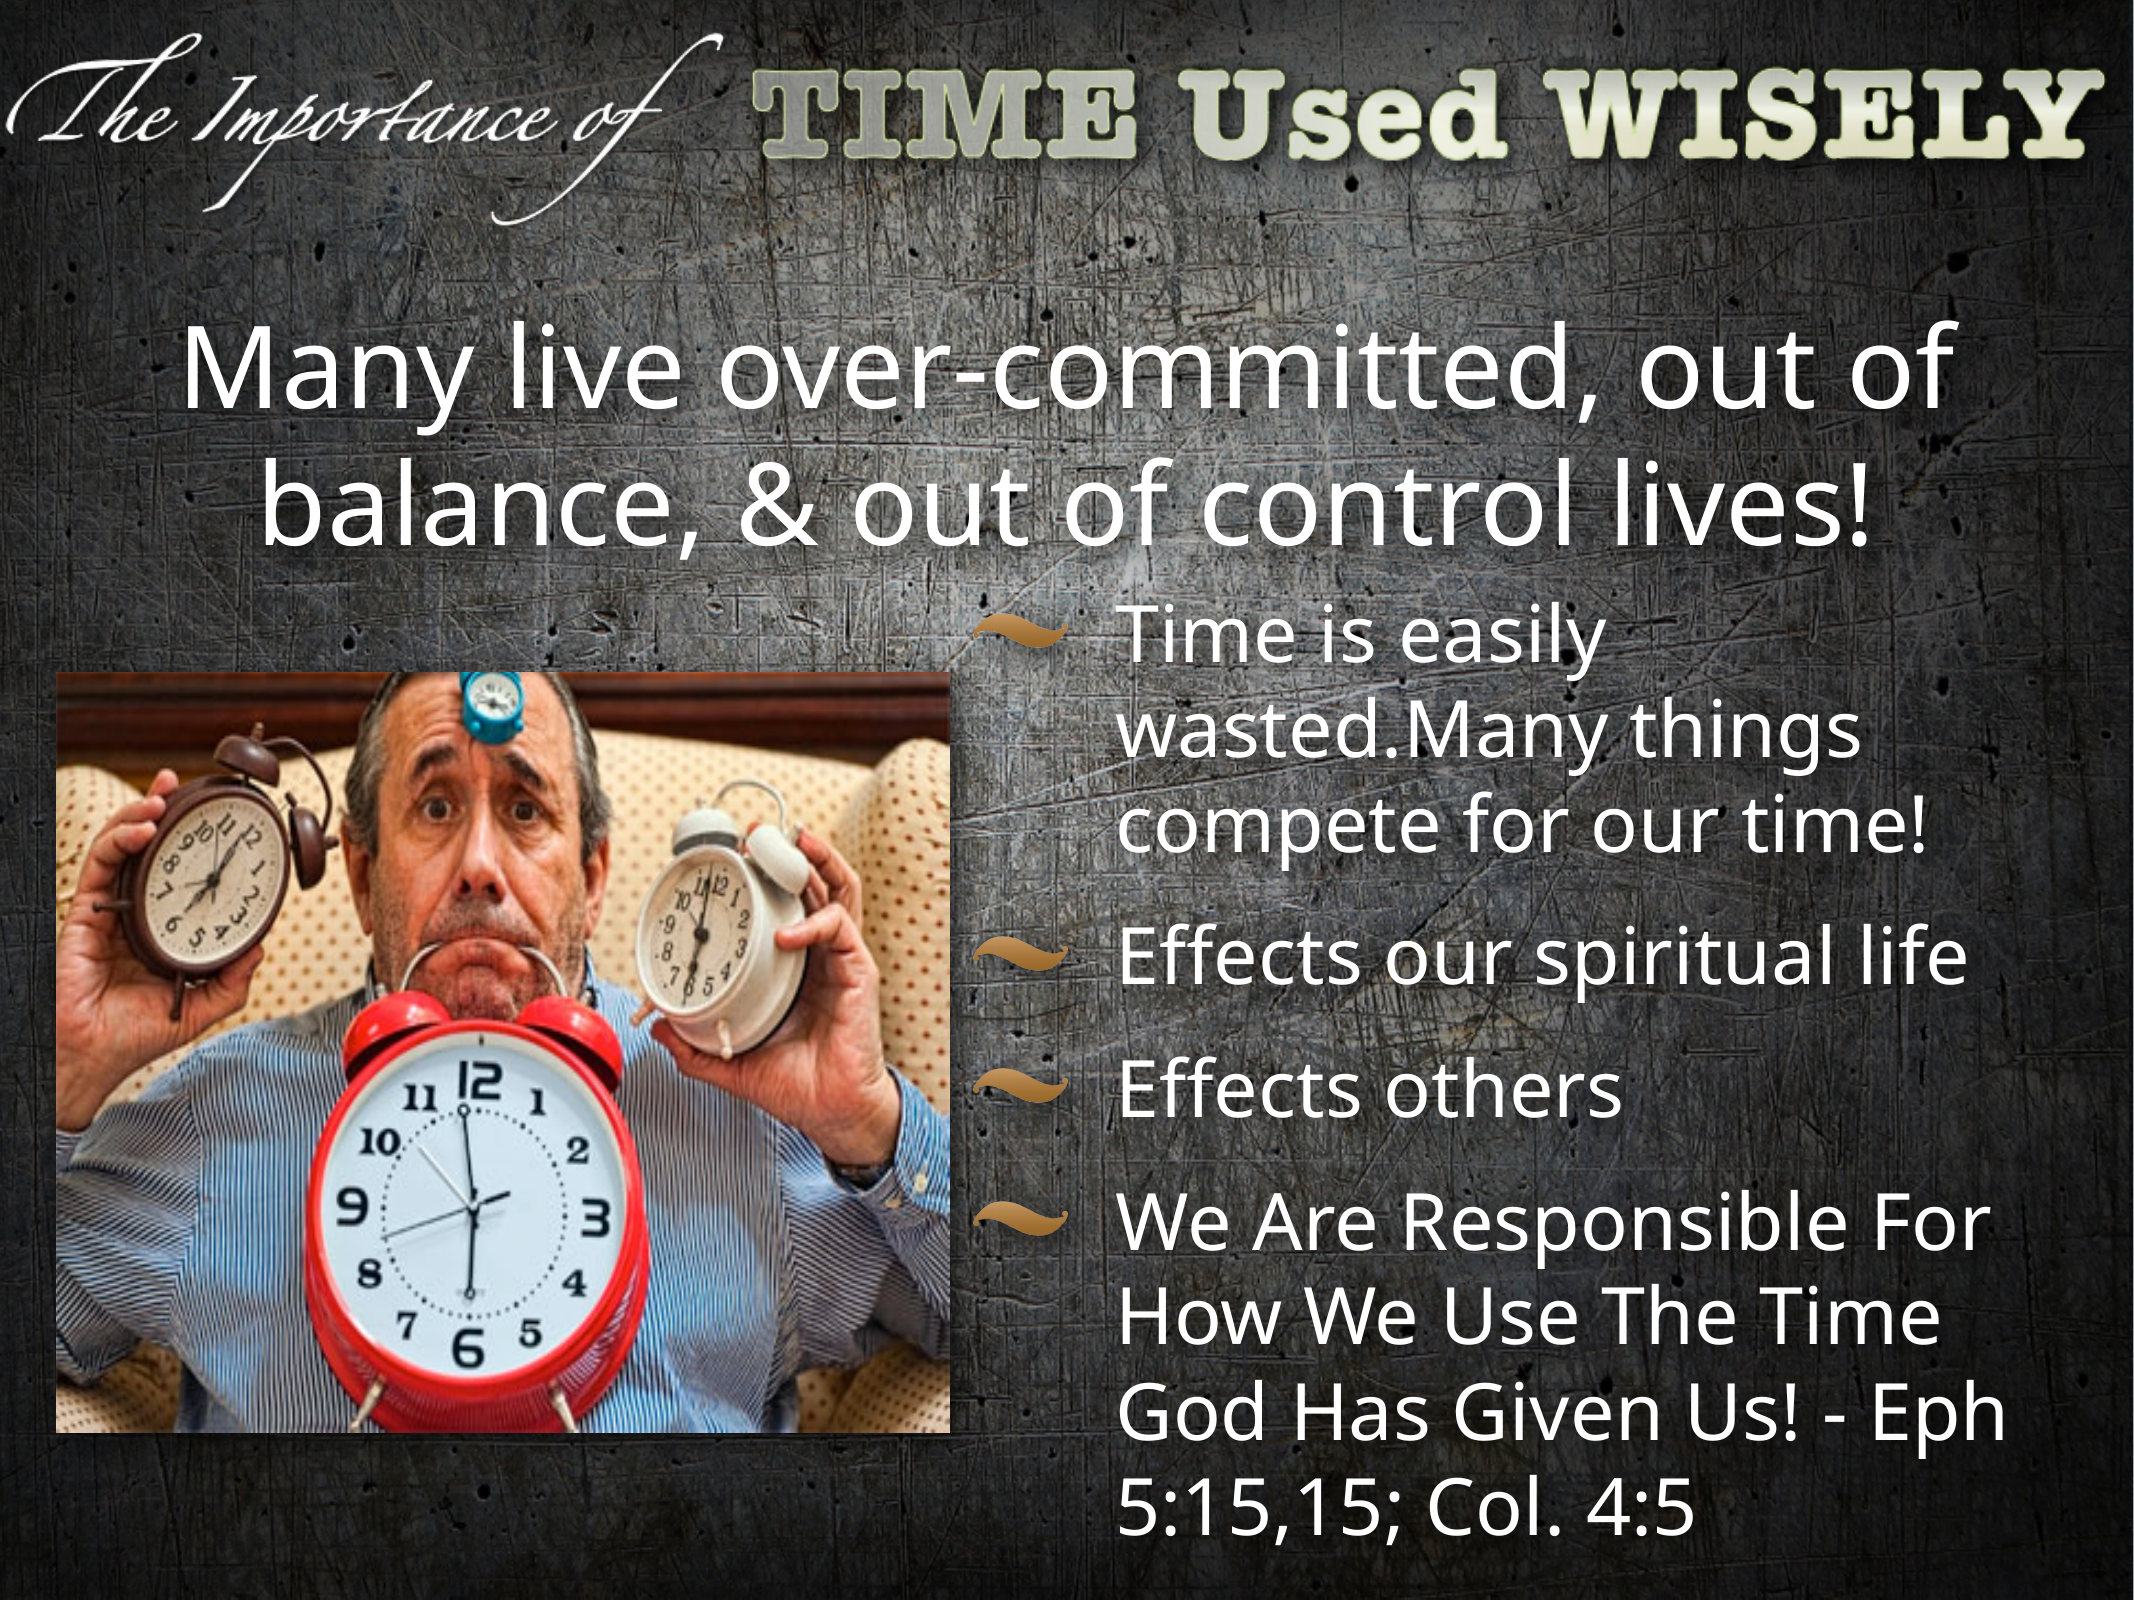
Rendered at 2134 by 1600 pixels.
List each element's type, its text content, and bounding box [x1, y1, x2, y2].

picture [0, 0, 2134, 1600]
text_box Many live over-committed, out of balance, & out of control lives! [104, 293, 2028, 577]
text_box Time is easily wasted.Many things compete for our time! Effects our spiritual life Effects others We Are Responsible For How We Use The Time God Has Given Us! - Eph 5:15,15; Col. 4:5 [971, 583, 2112, 1575]
